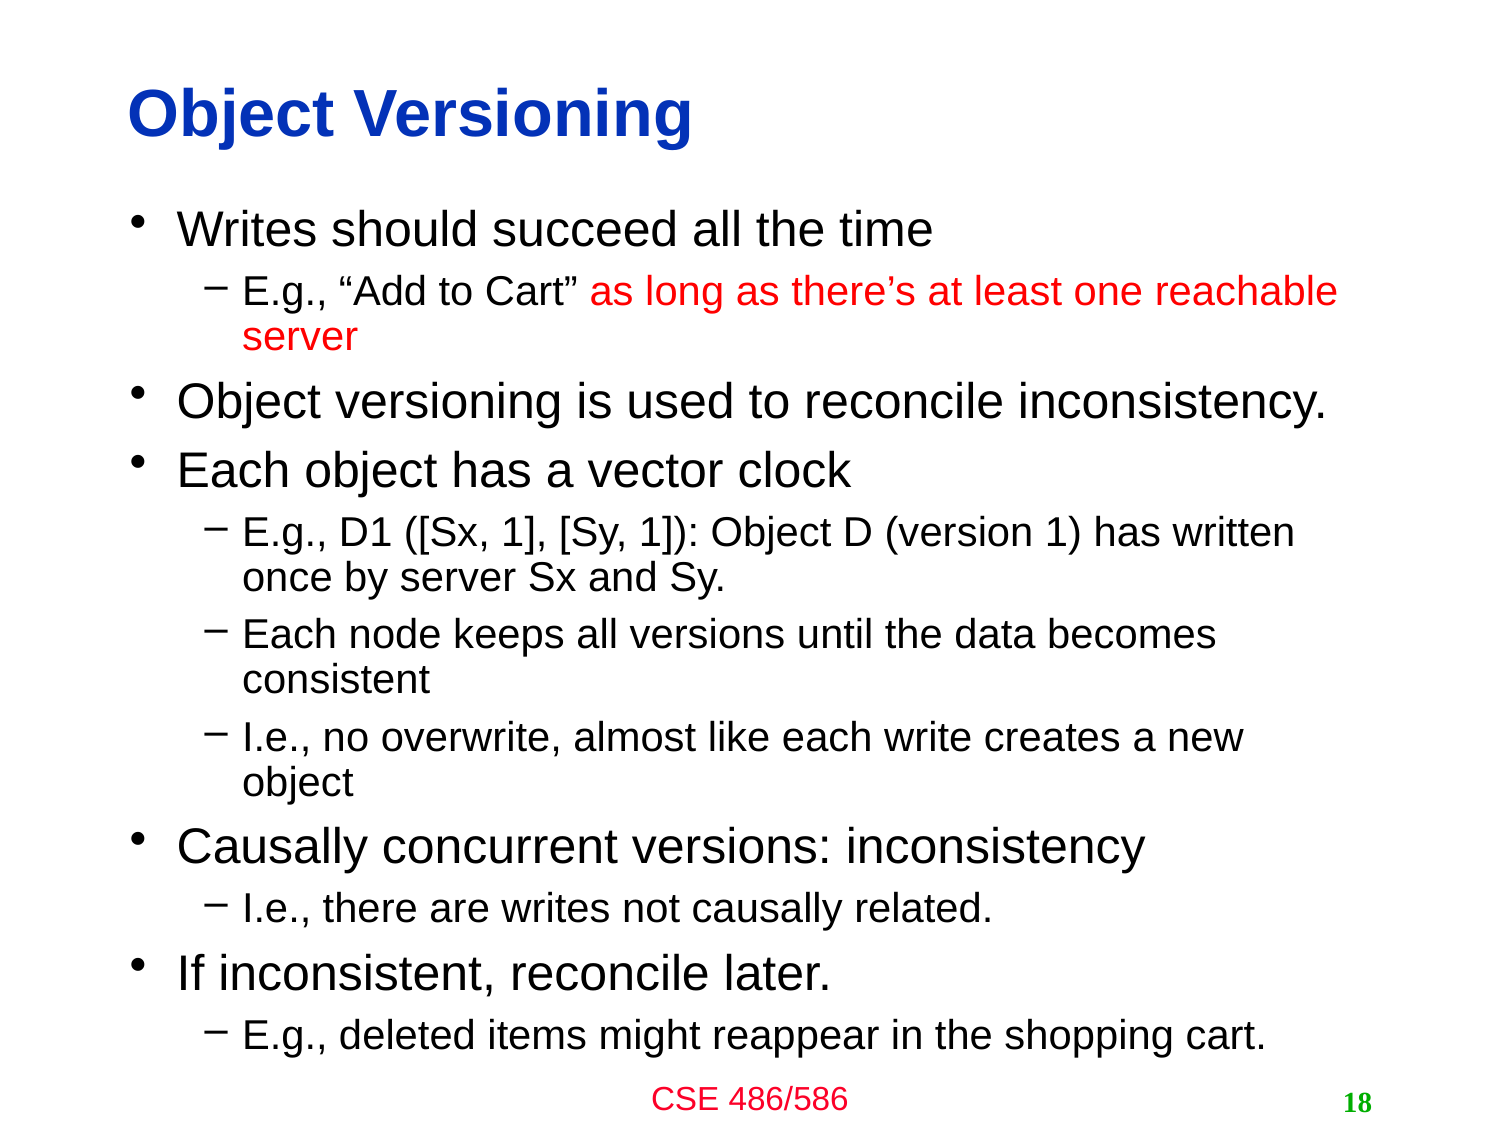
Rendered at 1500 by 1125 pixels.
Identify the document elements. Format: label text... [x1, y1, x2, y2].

slide_number 18 [1074, 1076, 1388, 1125]
title Object Versioning [112, 53, 1310, 176]
list Writes should succeed all the time E.g., “Add to Cart” as long as there’s at least one reachable server Object versioning is used to reconcile inconsistency. Each object has a vector clock E.g., D1 ([Sx, 1], [Sy, 1]): Object D (version 1) has written once by server Sx and Sy. Each node keeps all versions until the data becomes consistent I.e., no overwrite, almost like each write creates a new object Causally concurrent versions: inconsistency I.e., there are writes not causally related. If inconsistent, reconcile later. E.g., deleted items might reappear in the shopping cart. [114, 195, 1376, 1005]
